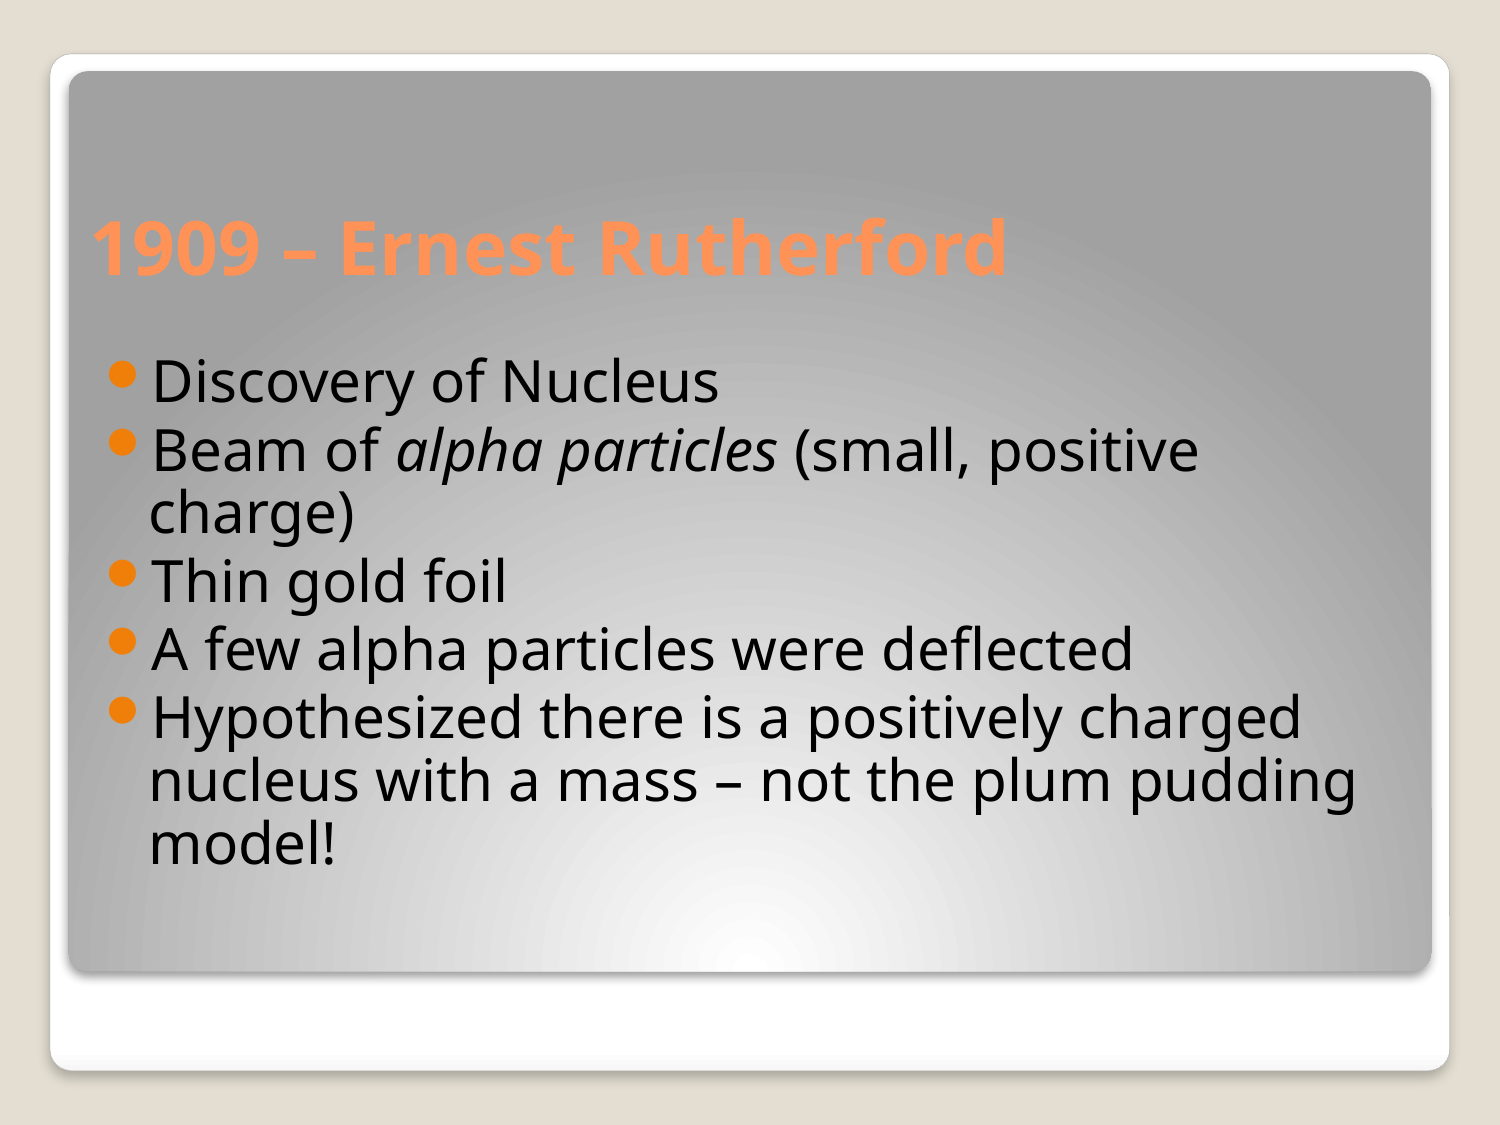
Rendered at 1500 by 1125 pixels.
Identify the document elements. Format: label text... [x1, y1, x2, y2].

list Discovery of Nucleus Beam of alpha particles (small, positive charge) Thin gold foil A few alpha particles were deflected Hypothesized there is a positively charged nucleus with a mass – not the plum pudding model! [75, 337, 1418, 1025]
title 1909 – Ernest Rutherford [75, 125, 1418, 298]
